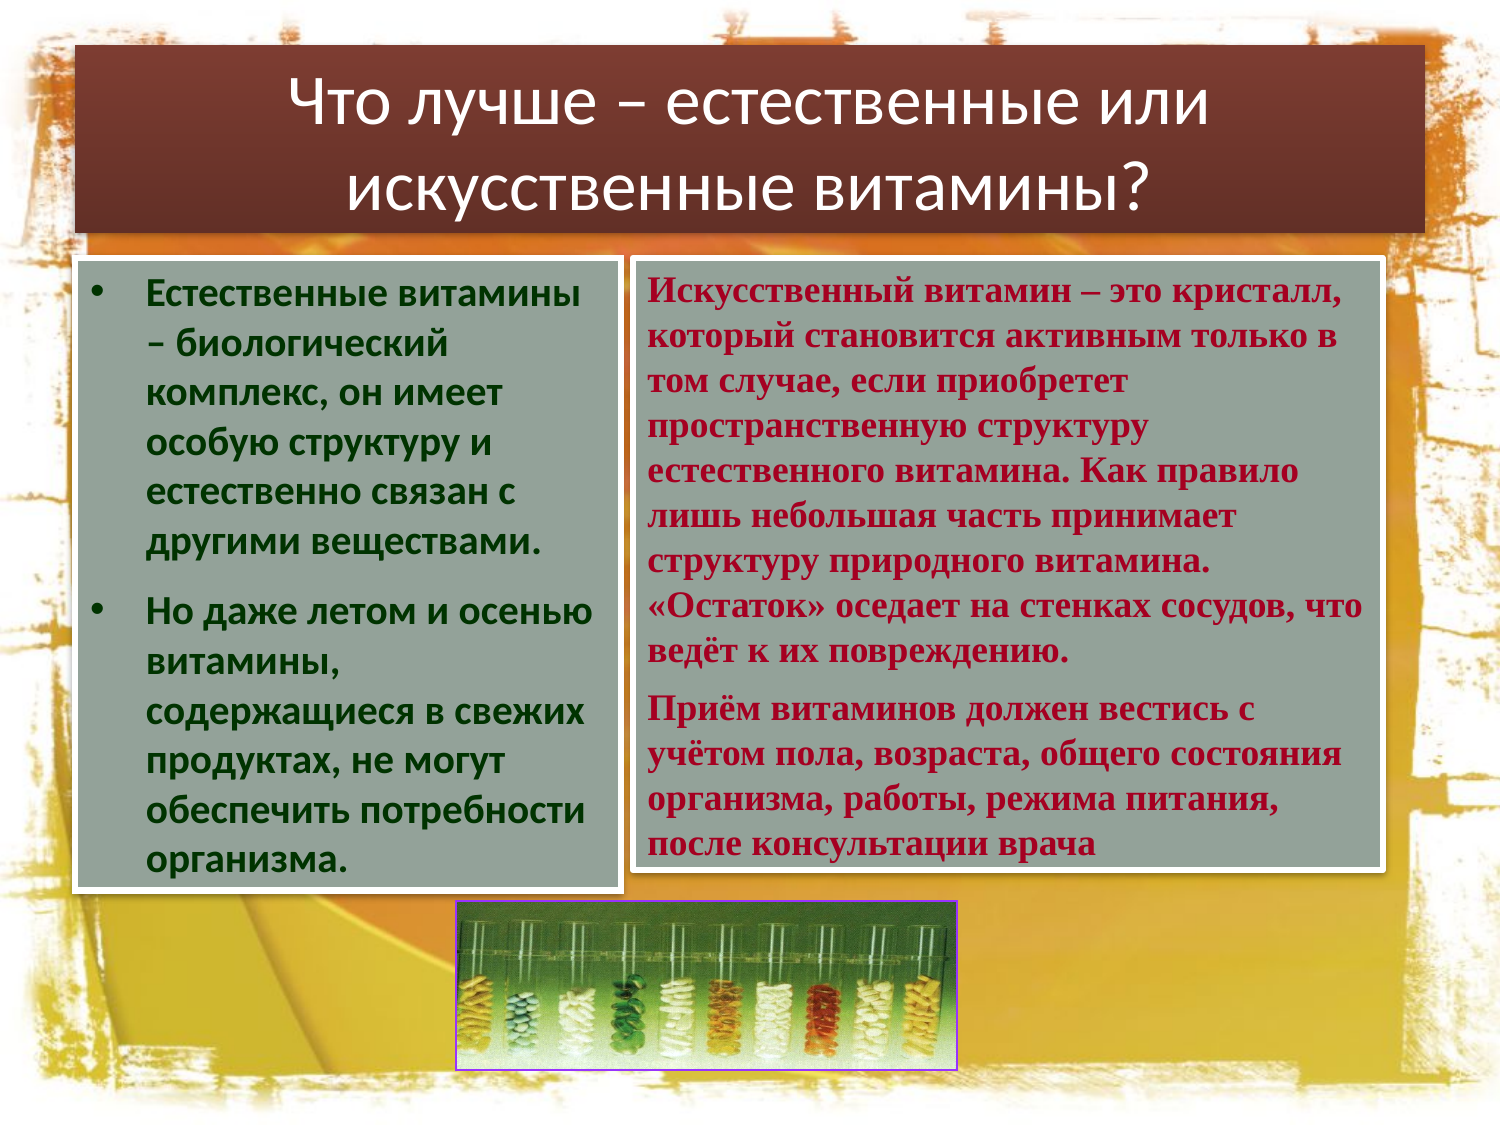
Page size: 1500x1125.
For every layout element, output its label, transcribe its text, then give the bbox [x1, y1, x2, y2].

list Естественные витамины – биологический комплекс, он имеет особую структуру и естественно связан с другими веществами. Но даже летом и осенью витамины, содержащиеся в свежих продуктах, не могут обеспечить потребности организма. [72, 255, 624, 894]
text_box Искусственный витамин – это кристалл, который становится активным только в том случае, если приобретет пространственную структуру естественного витамина. Как правило лишь небольшая часть принимает структуру природного витамина. «Остаток» оседает на стенках сосудов, что ведёт к их повреждению. Приём витаминов должен вестись с учётом пола, возраста, общего состояния организма, работы, режима питания, после консультации врача [630, 255, 1386, 873]
picture [0, 0, 1500, 1125]
title Что лучше – естественные или искусственные витамины? [74, 44, 1426, 233]
